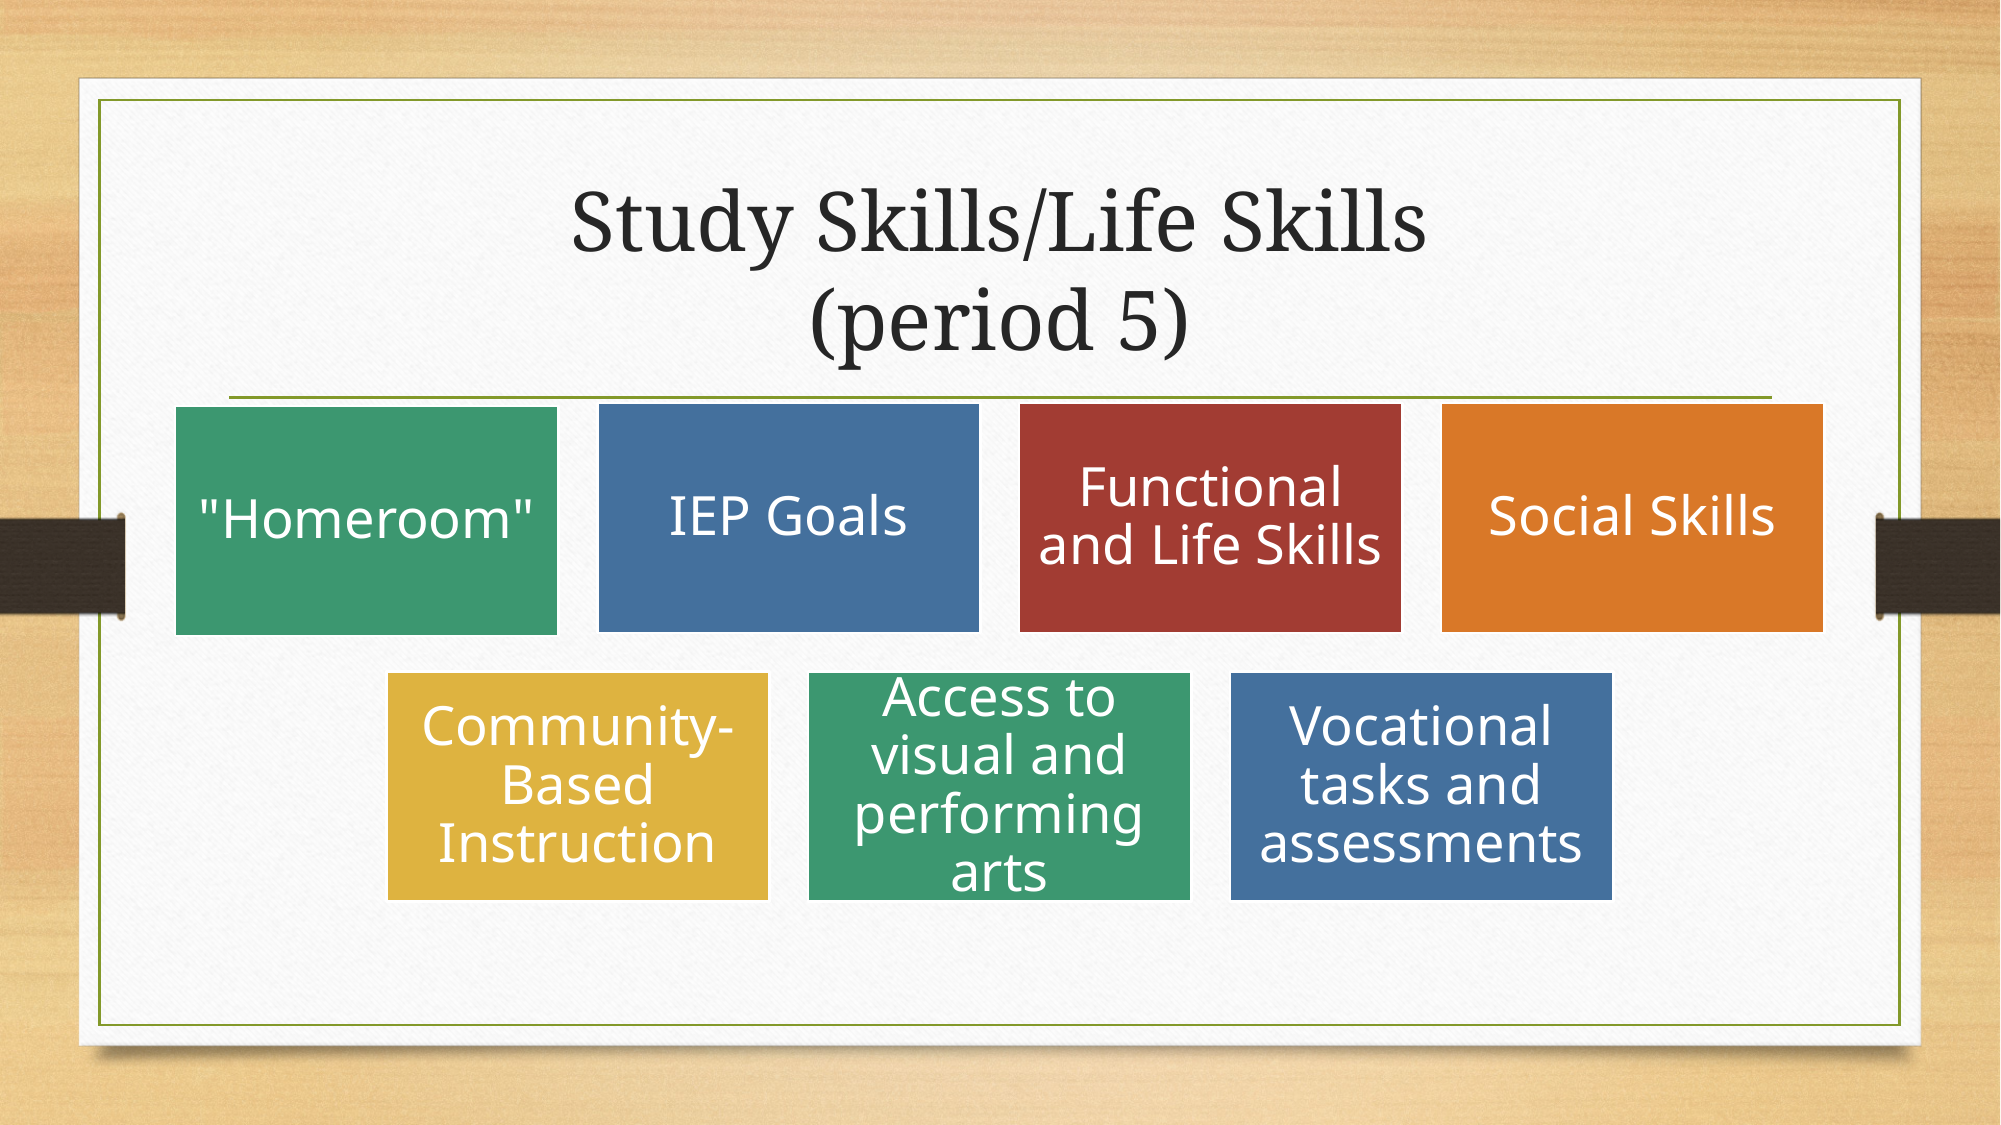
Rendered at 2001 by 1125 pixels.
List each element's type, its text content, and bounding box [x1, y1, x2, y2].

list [174, 344, 1826, 961]
title Study Skills/Life Skills (period 5) [212, 161, 1788, 344]
picture [0, 0, 2001, 1125]
